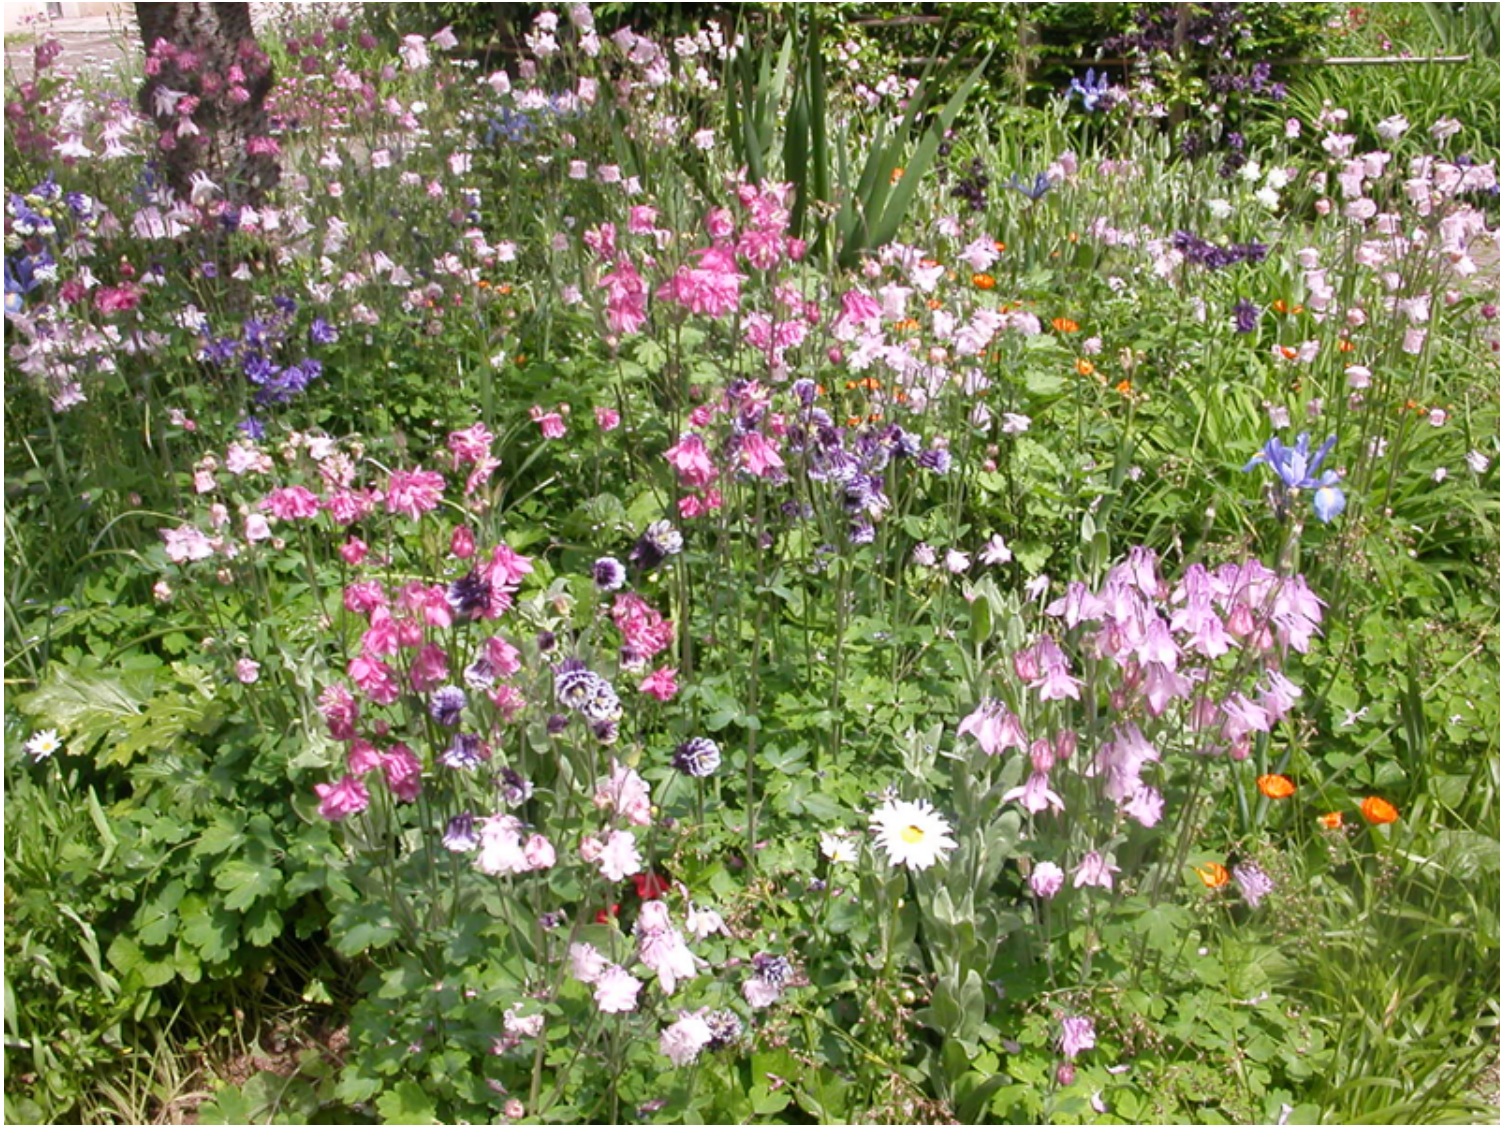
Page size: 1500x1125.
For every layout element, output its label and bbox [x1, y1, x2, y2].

list [3, 1, 1500, 1125]
